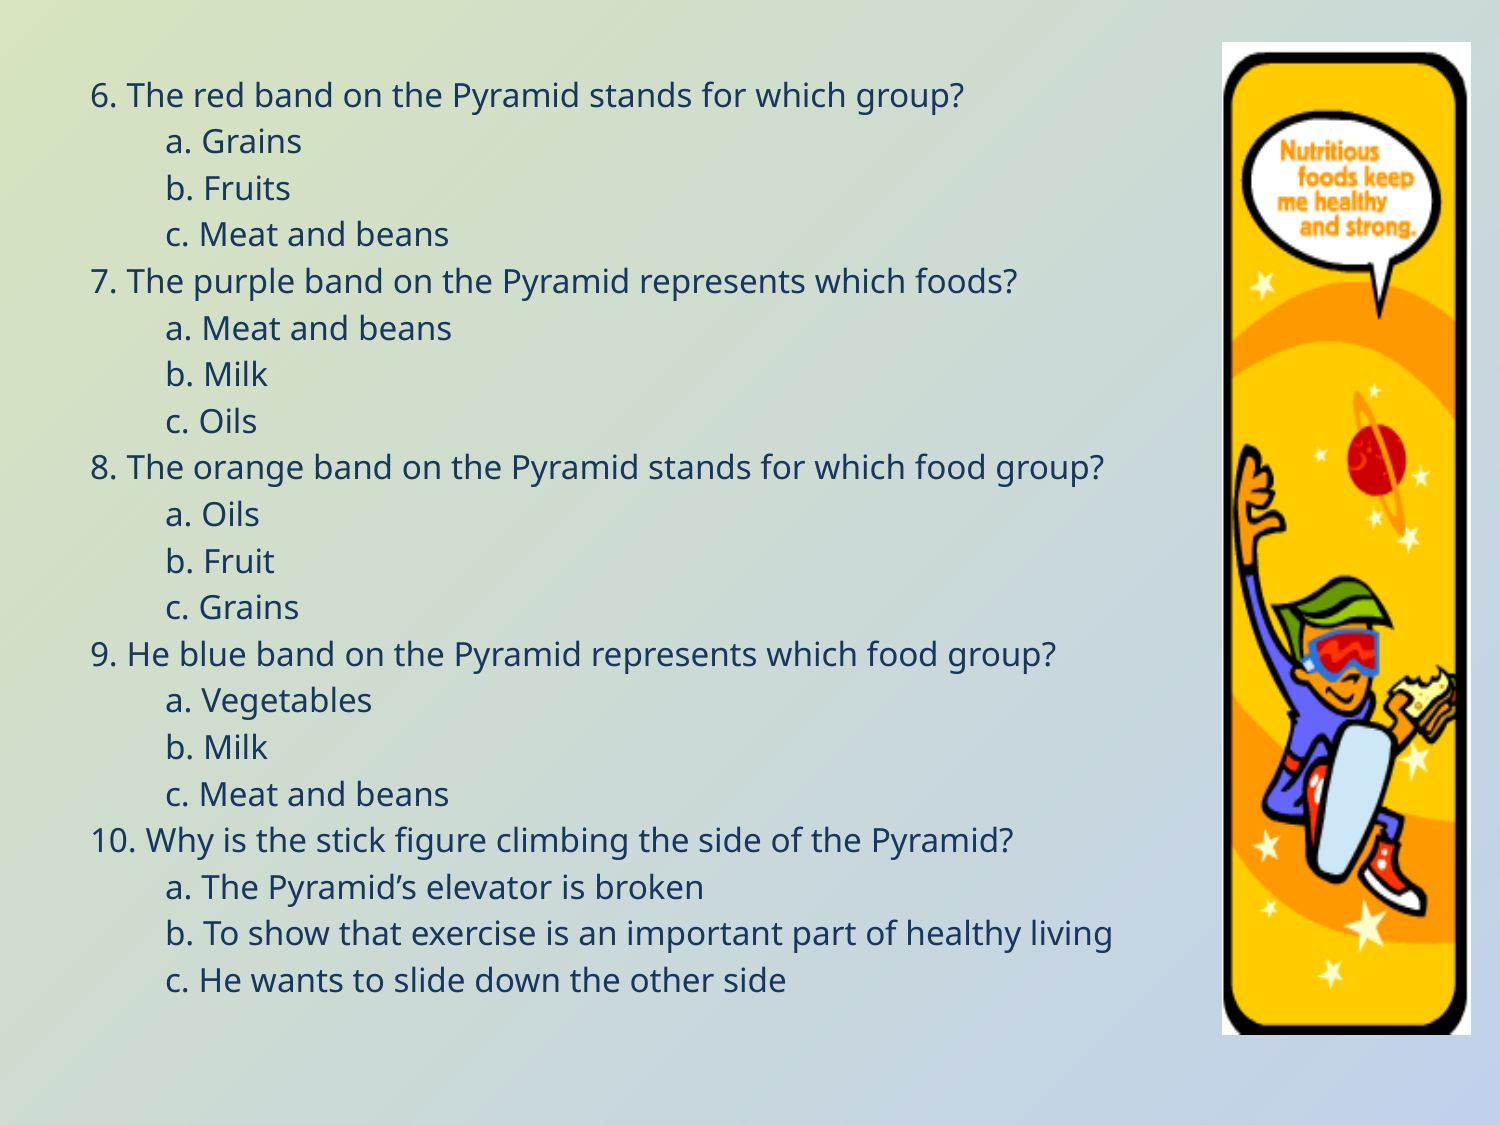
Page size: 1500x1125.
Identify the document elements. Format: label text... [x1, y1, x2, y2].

list 6. The red band on the Pyramid stands for which group? a. Grains b. Fruits c. Meat and beans 7. The purple band on the Pyramid represents which foods? a. Meat and beans b. Milk c. Oils 8. The orange band on the Pyramid stands for which food group? a. Oils b. Fruit c. Grains 9. He blue band on the Pyramid represents which food group? a. Vegetables b. Milk c. Meat and beans 10. Why is the stick figure climbing the side of the Pyramid? a. The Pyramid’s elevator is broken b. To show that exercise is an important part of healthy living c. He wants to slide down the other side [75, 66, 1217, 1005]
picture [1222, 42, 1471, 1036]
